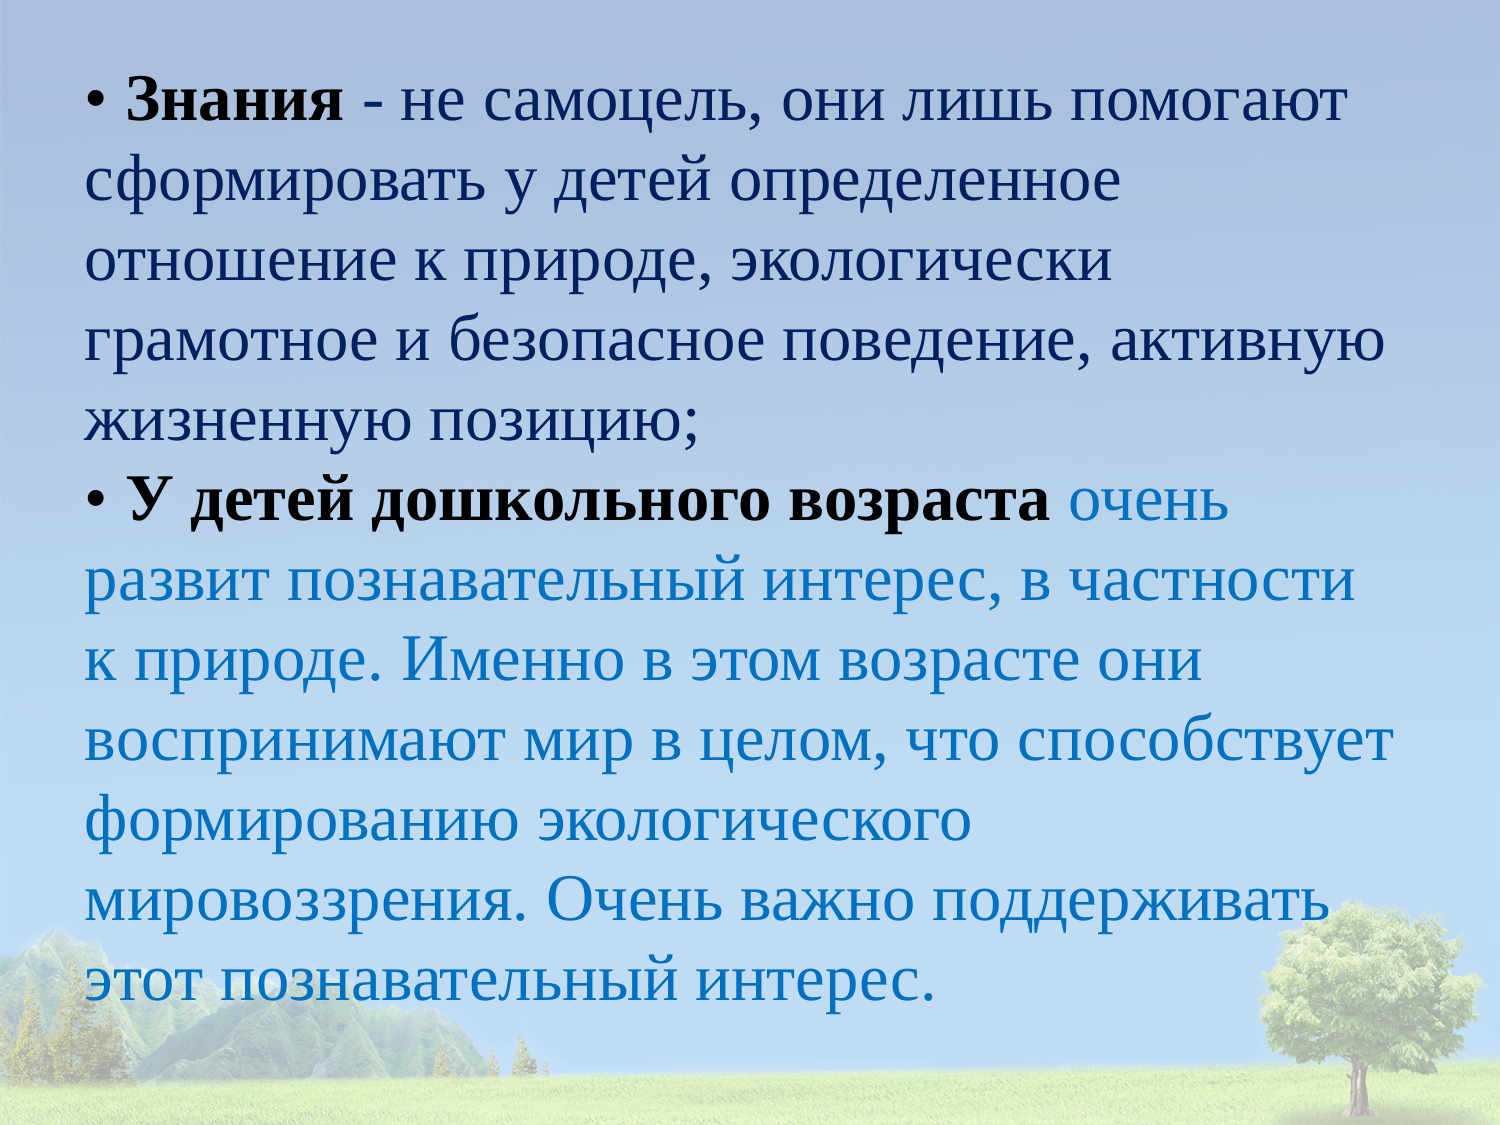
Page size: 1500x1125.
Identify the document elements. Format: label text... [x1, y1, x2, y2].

text_box • Знания - не самоцель, они лишь помогают сформировать у детей определенное отношение к природе, экологически грамотное и безопасное поведение, активную жизненную позицию; • У детей дошкольного возраста очень развит познавательный интерес, в частности к природе. Именно в этом возрасте они воспринимают мир в целом, что способствует формированию экологического мировоззрения. Очень важно поддерживать этот познавательный интерес. [70, 46, 1418, 1022]
